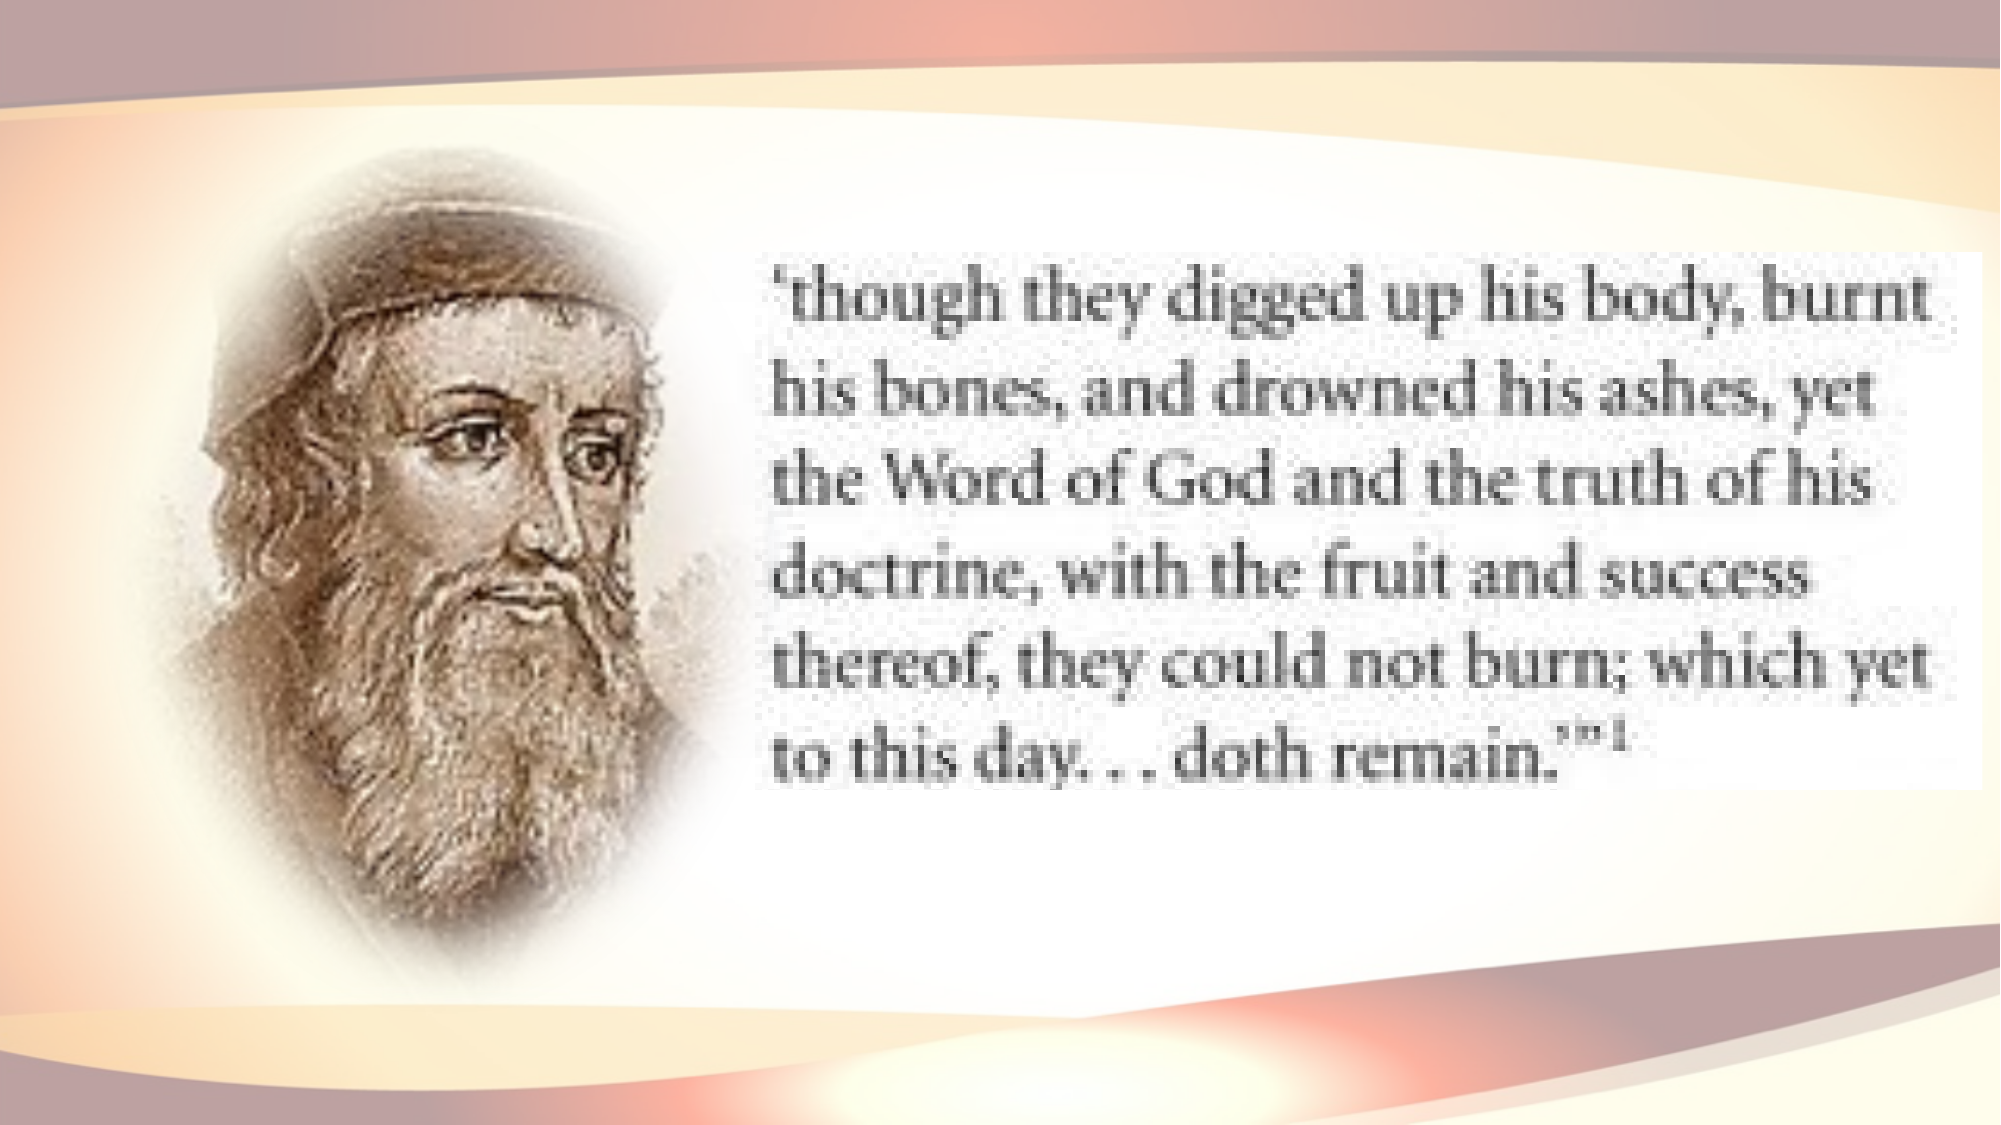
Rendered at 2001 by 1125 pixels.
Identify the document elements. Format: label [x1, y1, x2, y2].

picture [88, 91, 1983, 1034]
